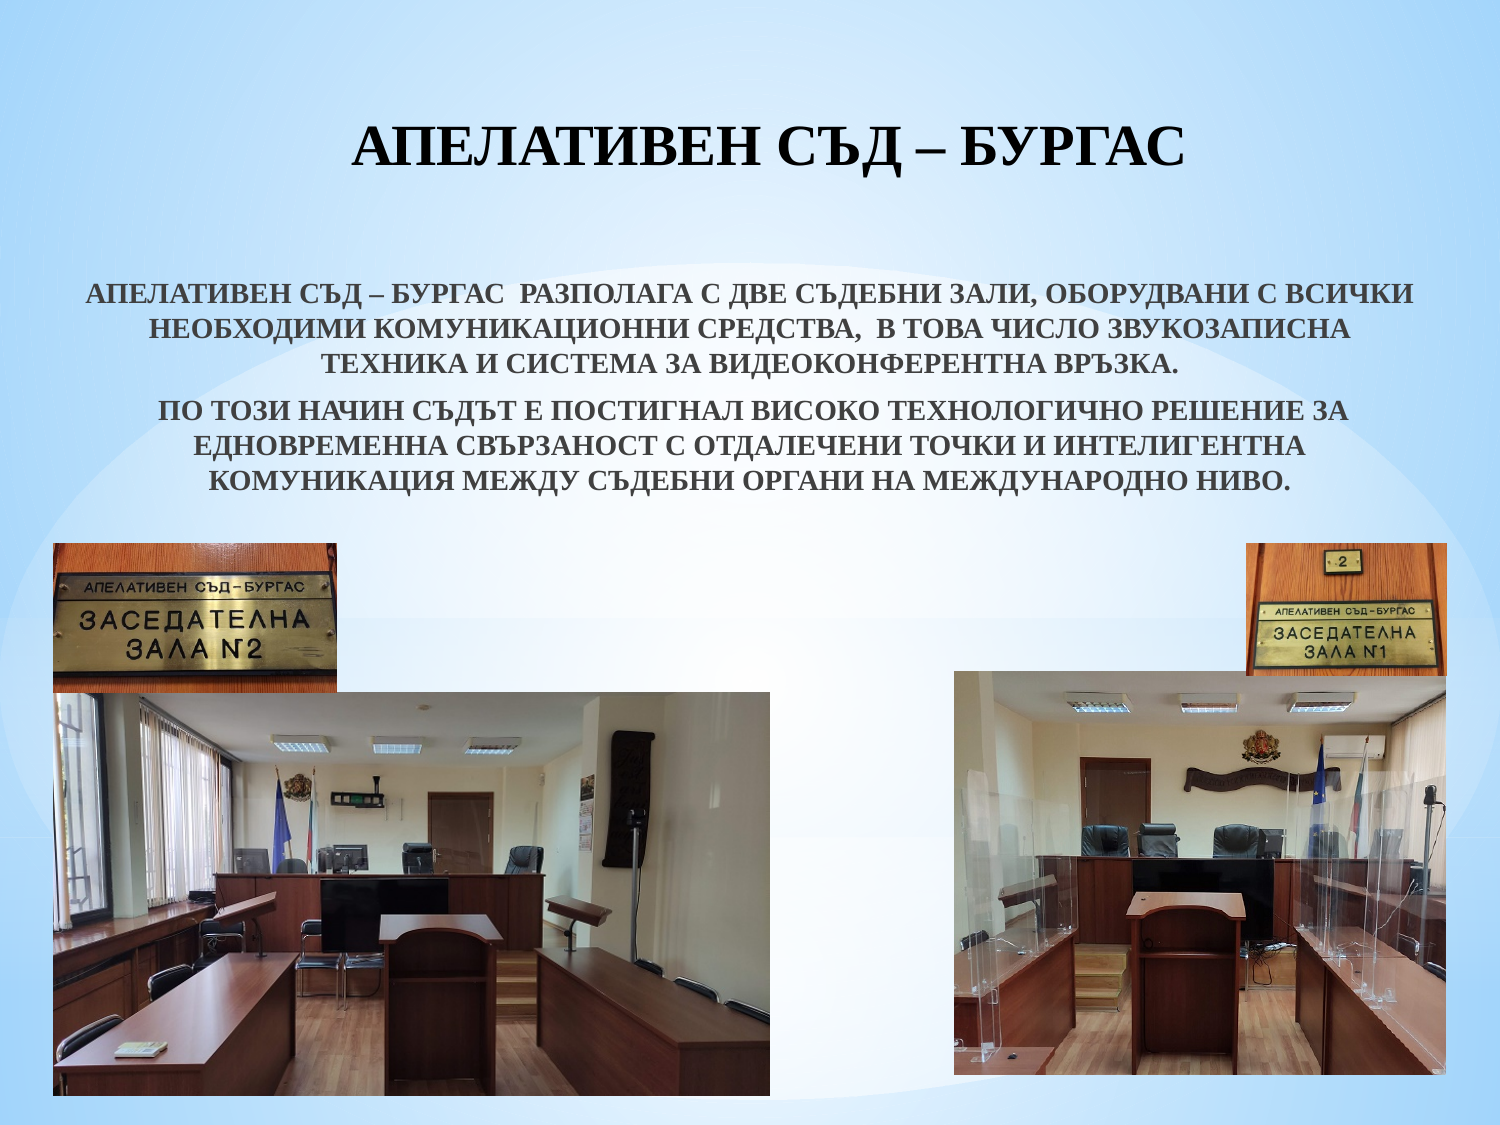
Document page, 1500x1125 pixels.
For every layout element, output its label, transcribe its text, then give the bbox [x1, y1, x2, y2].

picture [52, 542, 770, 1096]
picture [1245, 542, 1448, 676]
title АПЕЛАТИВЕН СЪД – БУРГАС [138, 54, 1401, 185]
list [953, 671, 1446, 1076]
list АПЕЛАТИВЕН СЪД – БУРГАС РАЗПОЛАГА С ДВЕ СЪДЕБНИ ЗАЛИ, ОБОРУДВАНИ С ВСИЧКИ НЕОБХОДИМИ КОМУНИКАЦИОННИ СРЕДСТВА, В ТОВА ЧИСЛО ЗВУКОЗАПИСНА ТЕХНИКА И СИСТЕМА ЗА ВИДЕОКОНФЕРЕНТНА ВРЪЗКА. ПО ТОЗИ НАЧИН СЪДЪТ Е ПОСТИГНАЛ ВИСОКО ТЕХНОЛОГИЧНО РЕШЕНИЕ ЗА ЕДНОВРЕМЕННА СВЪРЗАНОСТ С ОТДАЛЕЧЕНИ ТОЧКИ И ИНТЕЛИГЕНТНА КОМУНИКАЦИЯ МЕЖДУ СЪДЕБНИ ОРГАНИ НА МЕЖДУНАРОДНО НИВО. [64, 267, 1436, 527]
